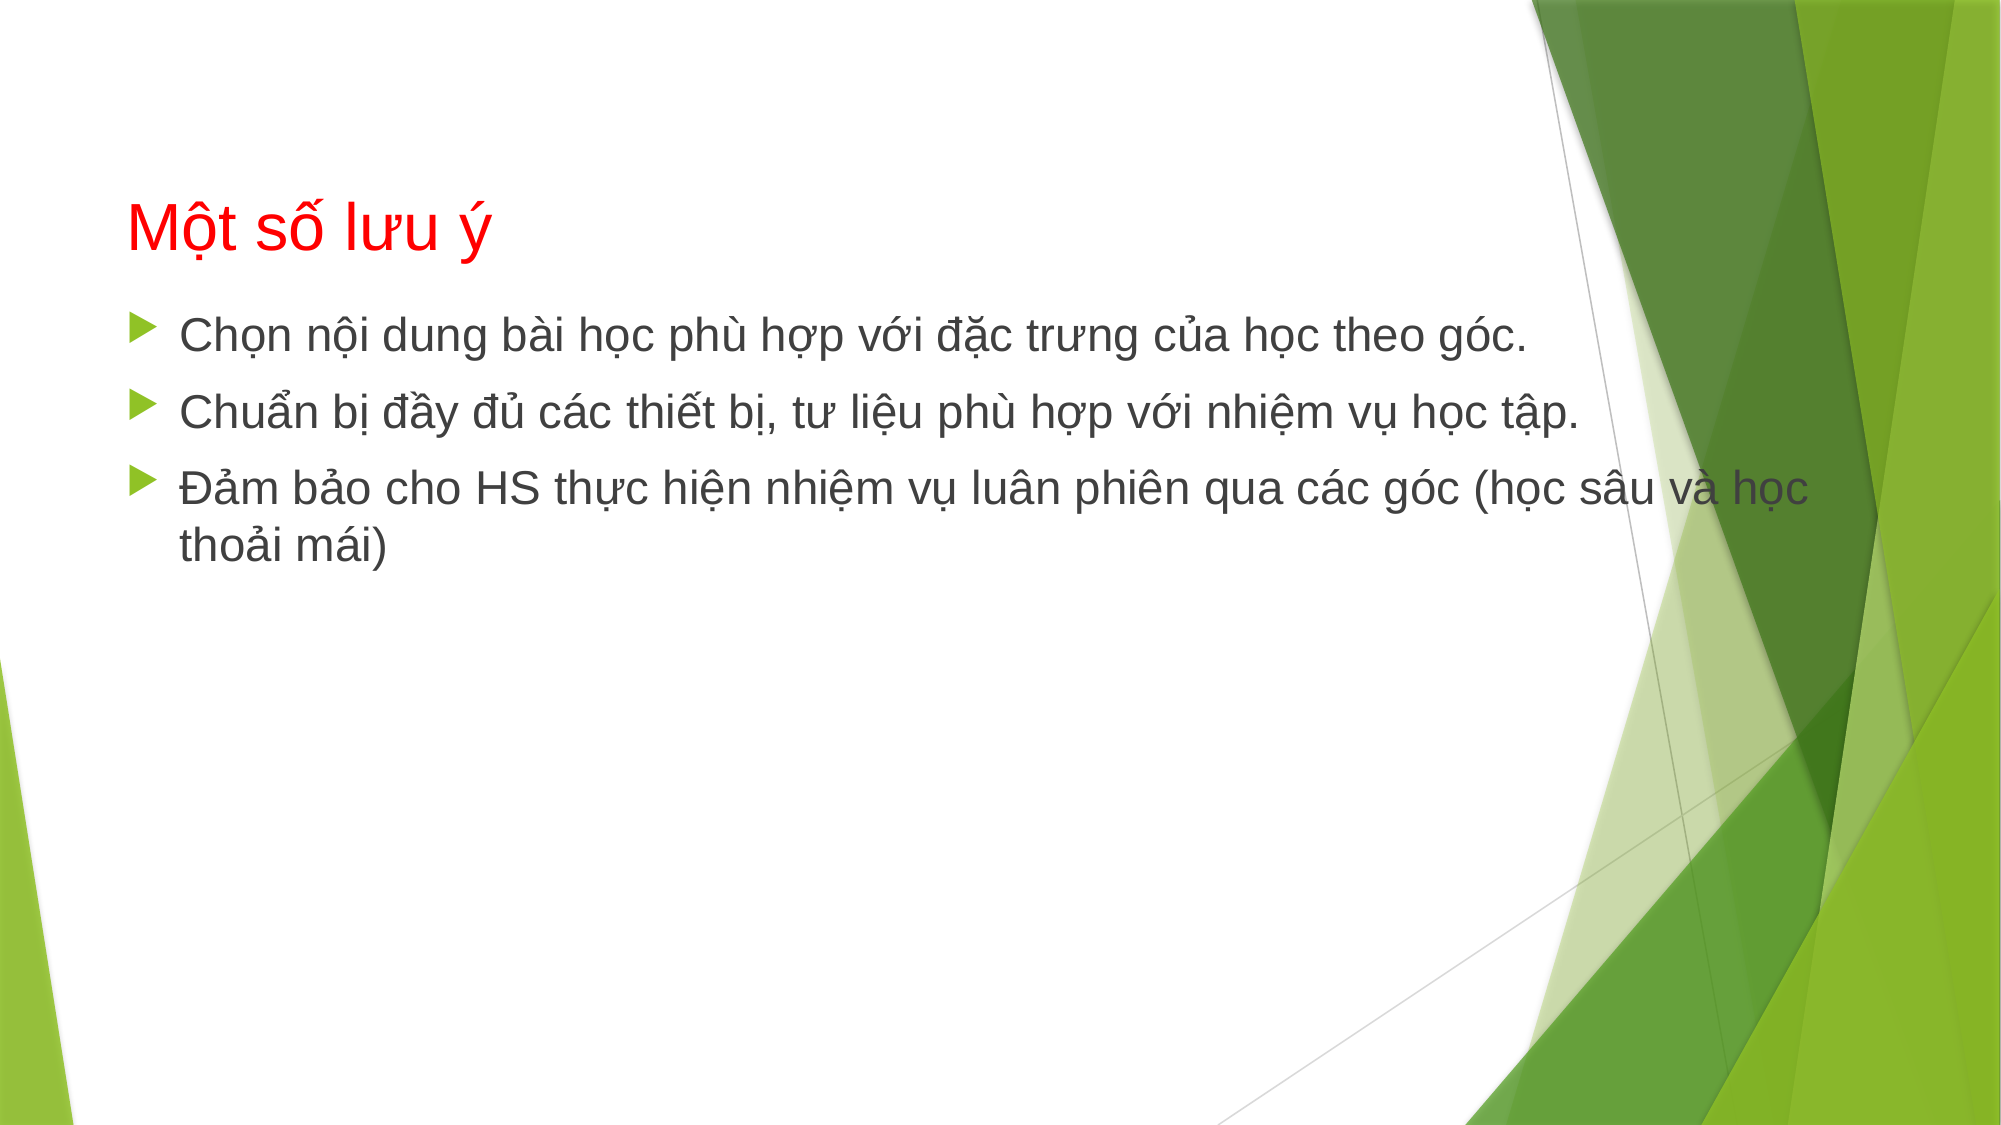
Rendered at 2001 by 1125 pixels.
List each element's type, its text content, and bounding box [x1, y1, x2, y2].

title Một số lưu ý [111, 176, 1522, 284]
list Chọn nội dung bài học phù hợp với đặc trưng của học theo góc. Chuẩn bị đầy đủ các thiết bị, tư liệu phù hợp với nhiệm vụ học tập. Đảm bảo cho HS thực hiện nhiệm vụ luân phiên qua các góc (học sâu và học thoải mái) [111, 296, 1925, 580]
